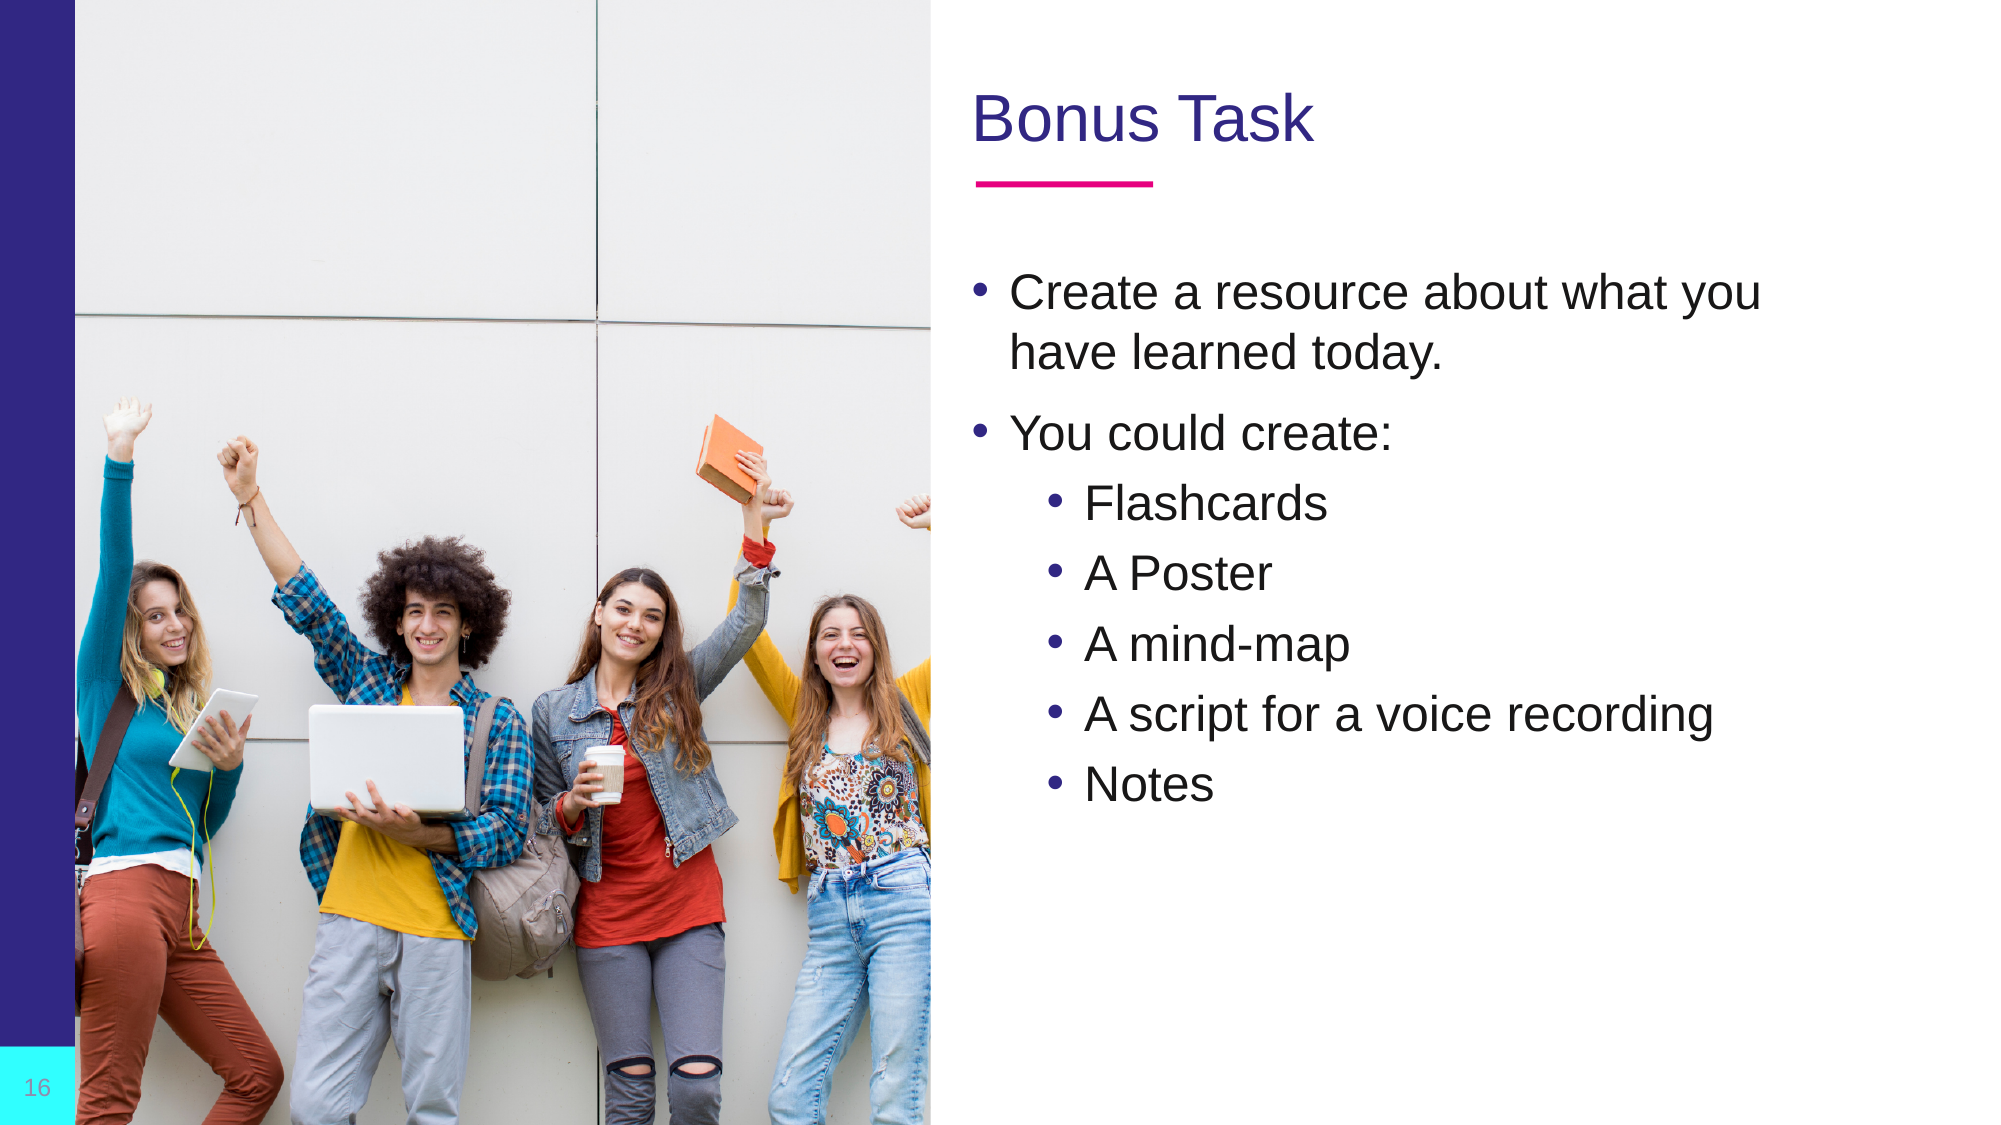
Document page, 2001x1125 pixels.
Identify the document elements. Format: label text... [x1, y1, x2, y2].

slide_number 16 [0, 1059, 74, 1113]
picture [0, 0, 931, 1125]
title Bonus Task [956, 57, 1899, 164]
list Create a resource about what you have learned today. You could create: Flashcards A Poster A mind-map A script for a voice recording Notes [956, 251, 1899, 1048]
